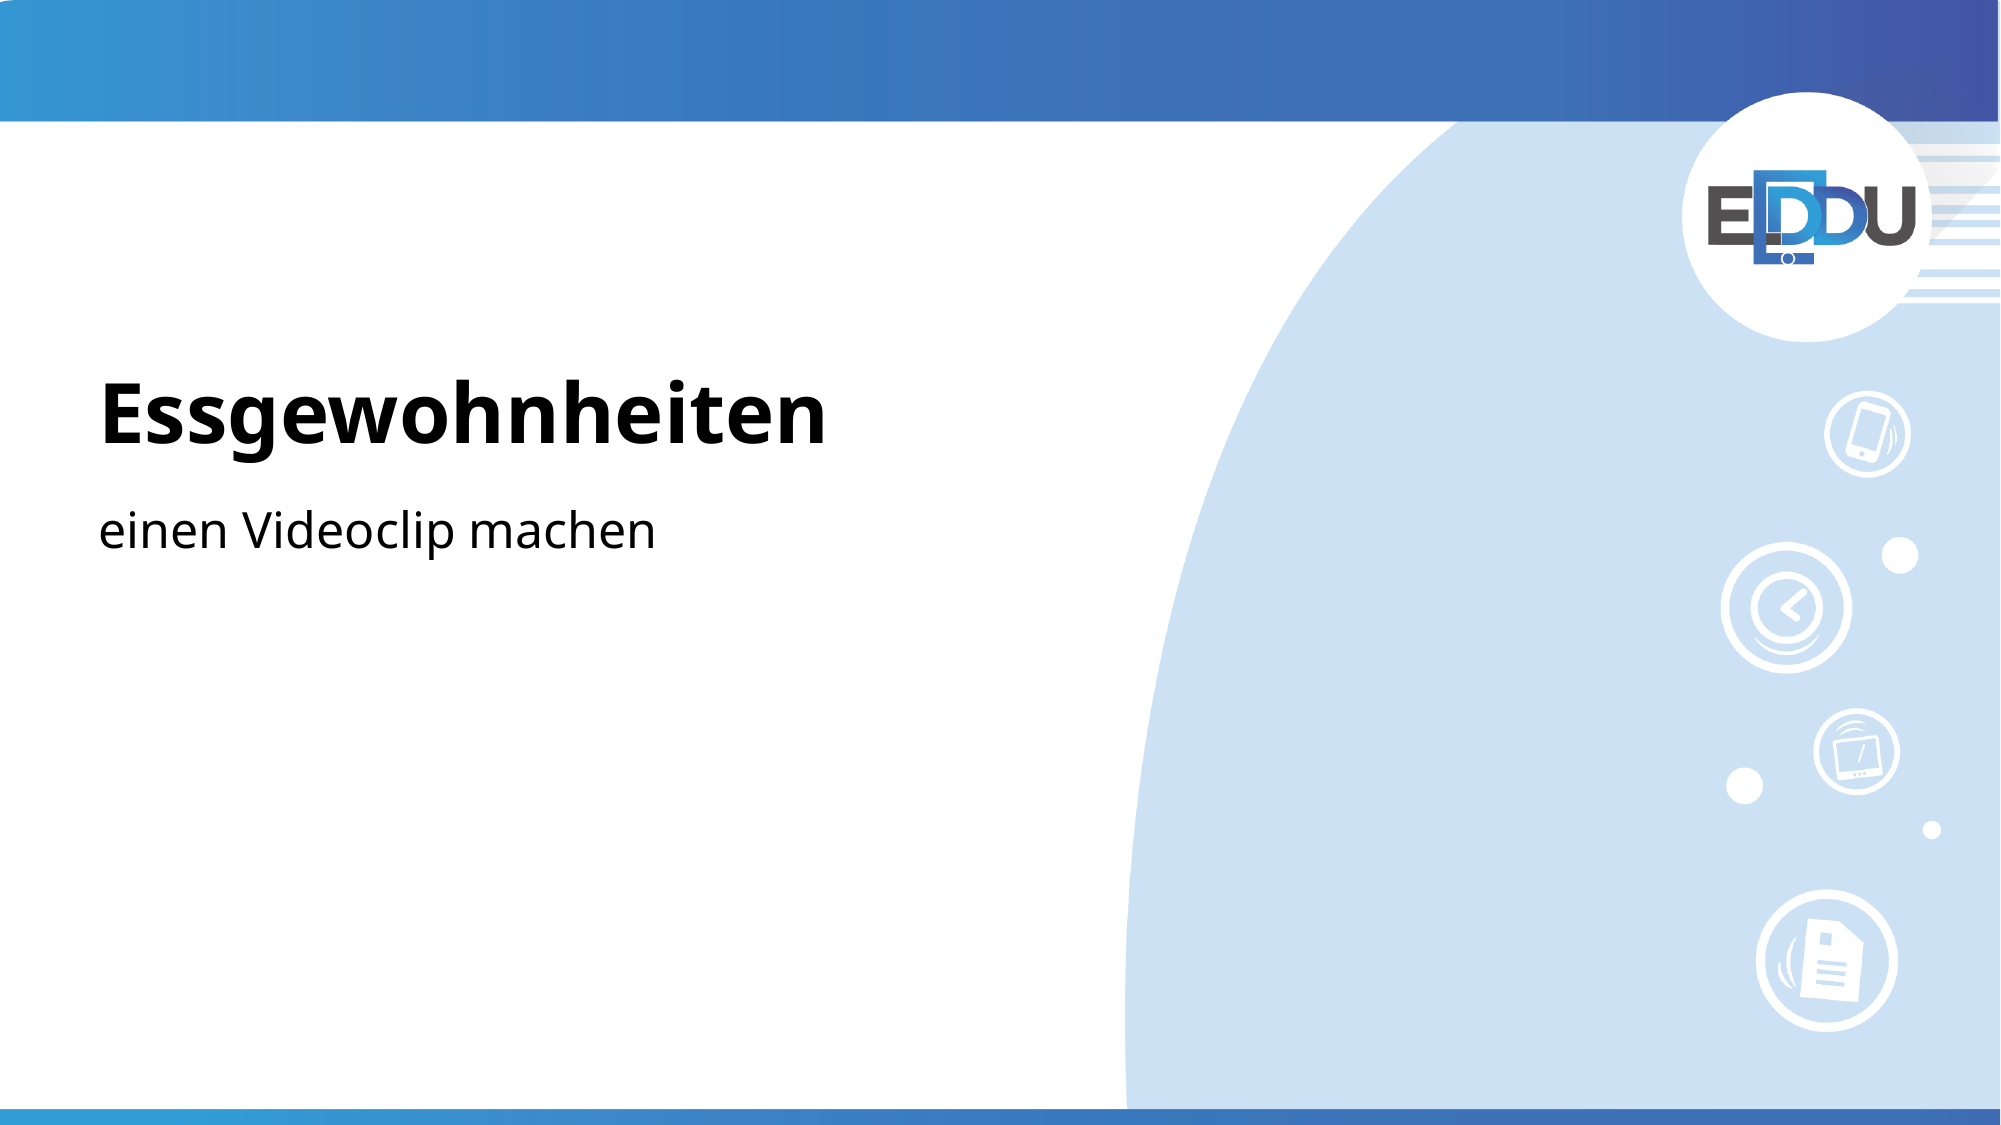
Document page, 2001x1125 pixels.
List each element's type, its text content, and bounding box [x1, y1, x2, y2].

picture [0, 0, 2001, 1125]
title Essgewohnheiten [83, 195, 1584, 470]
subtitle einen Videoclip machen [83, 498, 1584, 661]
